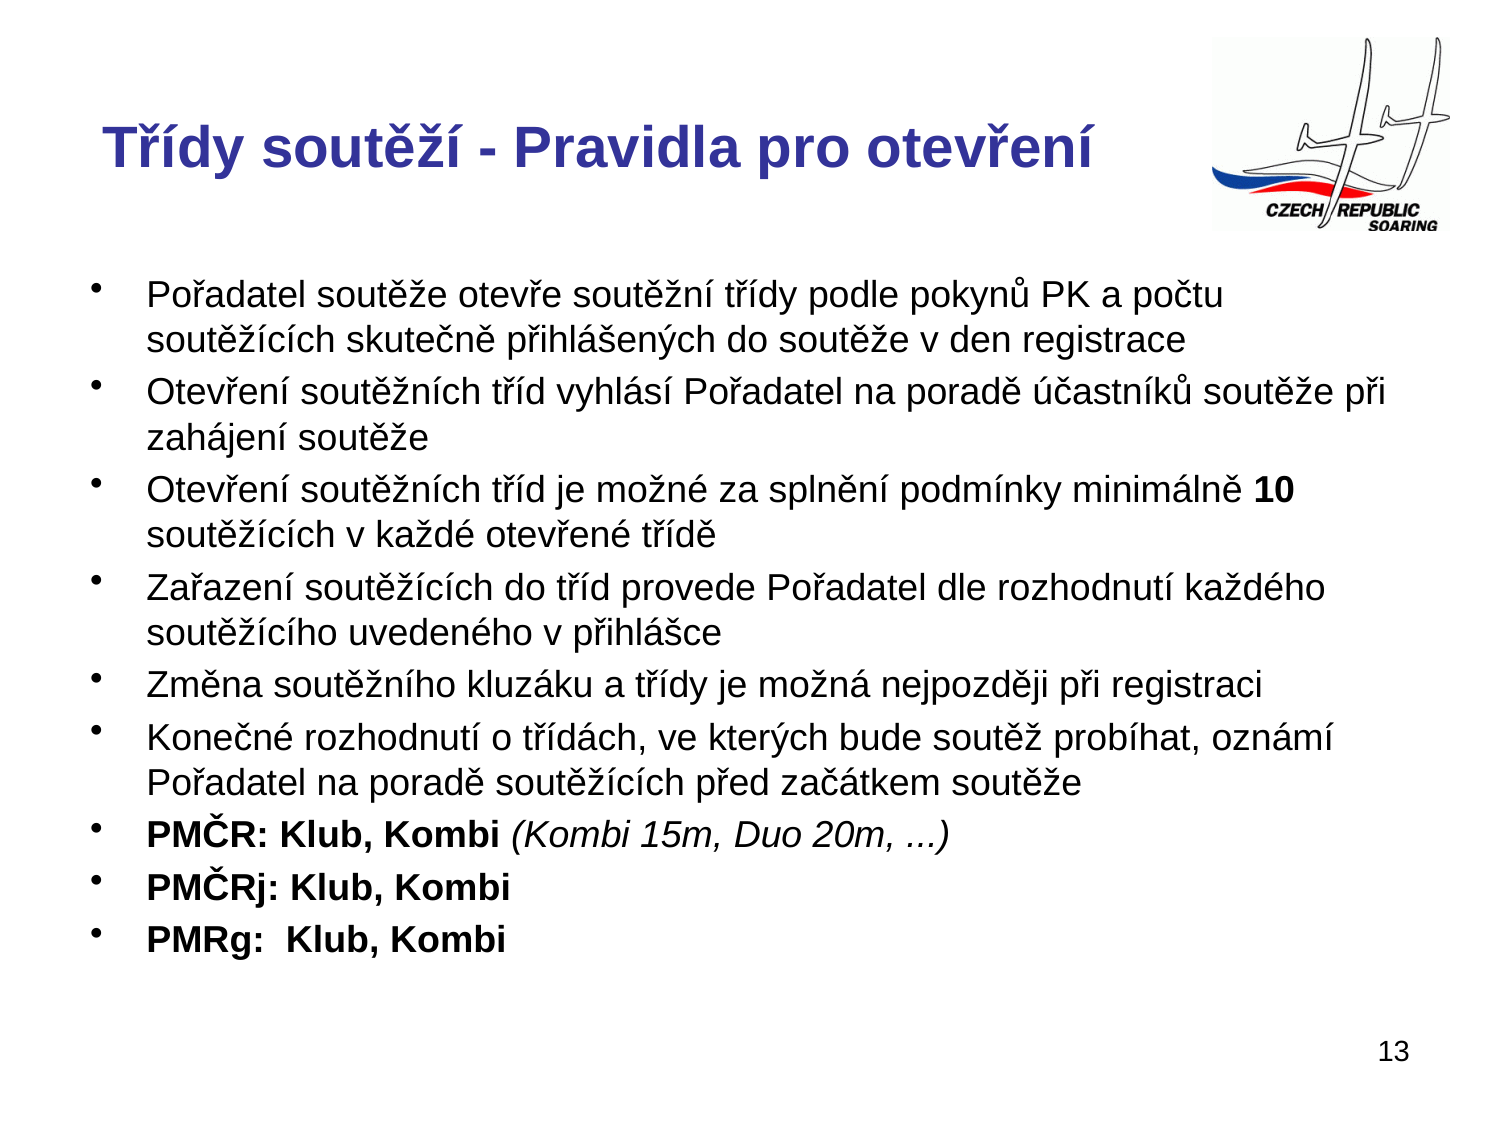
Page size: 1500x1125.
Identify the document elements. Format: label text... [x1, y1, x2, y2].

list Pořadatel soutěže otevře soutěžní třídy podle pokynů PK a počtu soutěžících skutečně přihlášených do soutěže v den registrace Otevření soutěžních tříd vyhlásí Pořadatel na poradě účastníků soutěže při zahájení soutěže Otevření soutěžních tříd je možné za splnění podmínky minimálně 10 soutěžících v každé otevřené třídě Zařazení soutěžících do tříd provede Pořadatel dle rozhodnutí každého soutěžícího uvedeného v přihlášce Změna soutěžního kluzáku a třídy je možná nejpozději při registraci Konečné rozhodnutí o třídách, ve kterých bude soutěž probíhat, oznámí Pořadatel na poradě soutěžících před začátkem soutěže PMČR: Klub, Kombi (Kombi 15m, Duo 20m, ...) PMČRj: Klub, Kombi PMRg: Klub, Kombi [75, 262, 1425, 1005]
title Třídy soutěží - Pravidla pro otevření [87, 50, 1212, 238]
slide_number 13 [1074, 1024, 1425, 1103]
picture [1212, 37, 1451, 231]
